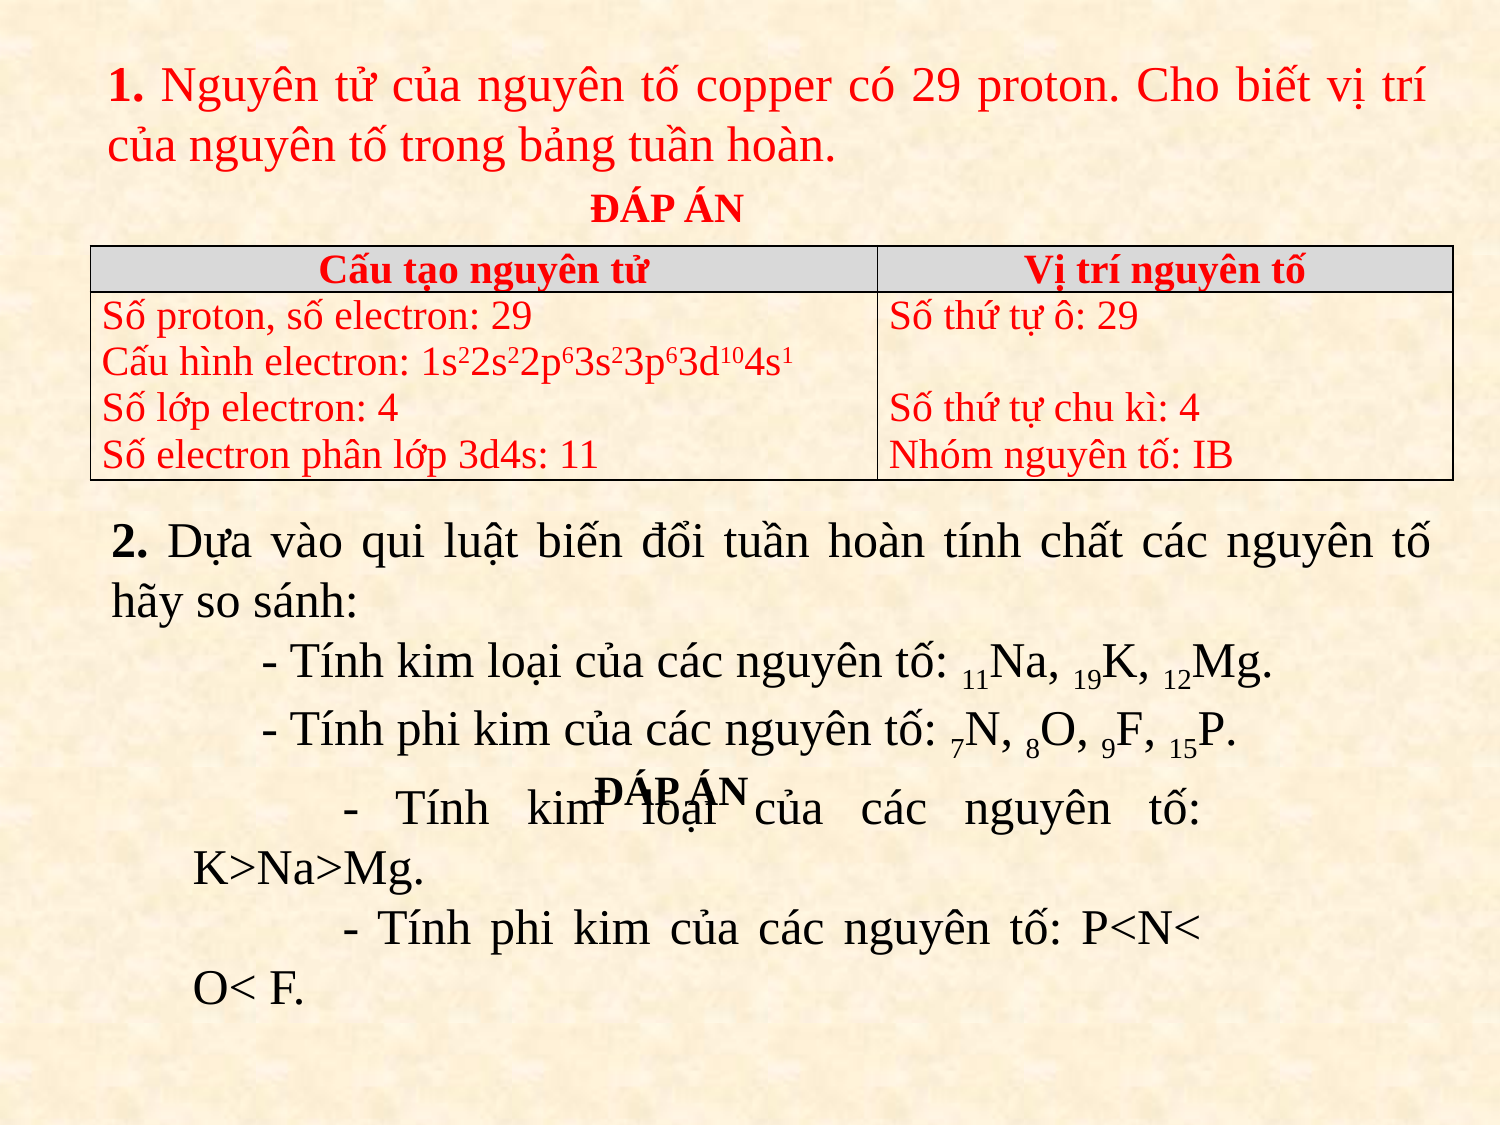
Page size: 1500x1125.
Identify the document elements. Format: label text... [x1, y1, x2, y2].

text_box ĐÁP ÁN [575, 173, 820, 239]
table_header Cấu tạo nguyên tử [91, 247, 877, 291]
text_box 2. Dựa vào qui luật biến đổi tuần hoàn tính chất các nguyên tố hãy so sánh: - Tính kim loại của các nguyên tố: 11Na, 19K, 12Mg. - Tính phi kim của các nguyên tố: 7N, 8O, 9F, 15P. [96, 499, 1447, 772]
text_box - Tính kim loại của các nguyên tố: K>Na>Mg. - Tính phi kim của các nguyên tố: P<N< O< F. [177, 826, 1218, 962]
text_box ĐÁP ÁN [579, 756, 772, 822]
table_cell Số proton, số electron: 29 Cấu hình electron: 1s22s22p63s23p63d104s1 Số lớp electron: 4 Số electron phân lớp 3d4s: 11 [91, 293, 877, 479]
table_cell Số thứ tự ô: 29 Số thứ tự chu kì: 4 Nhóm nguyên tố: IB [878, 293, 1452, 479]
table_header Vị trí nguyên tố [878, 247, 1452, 291]
picture [0, 0, 1500, 1125]
text_box 1. Nguyên tử của nguyên tố copper có 29 proton. Cho biết vị trí của nguyên tố trong bảng tuần hoàn. [92, 43, 1443, 179]
